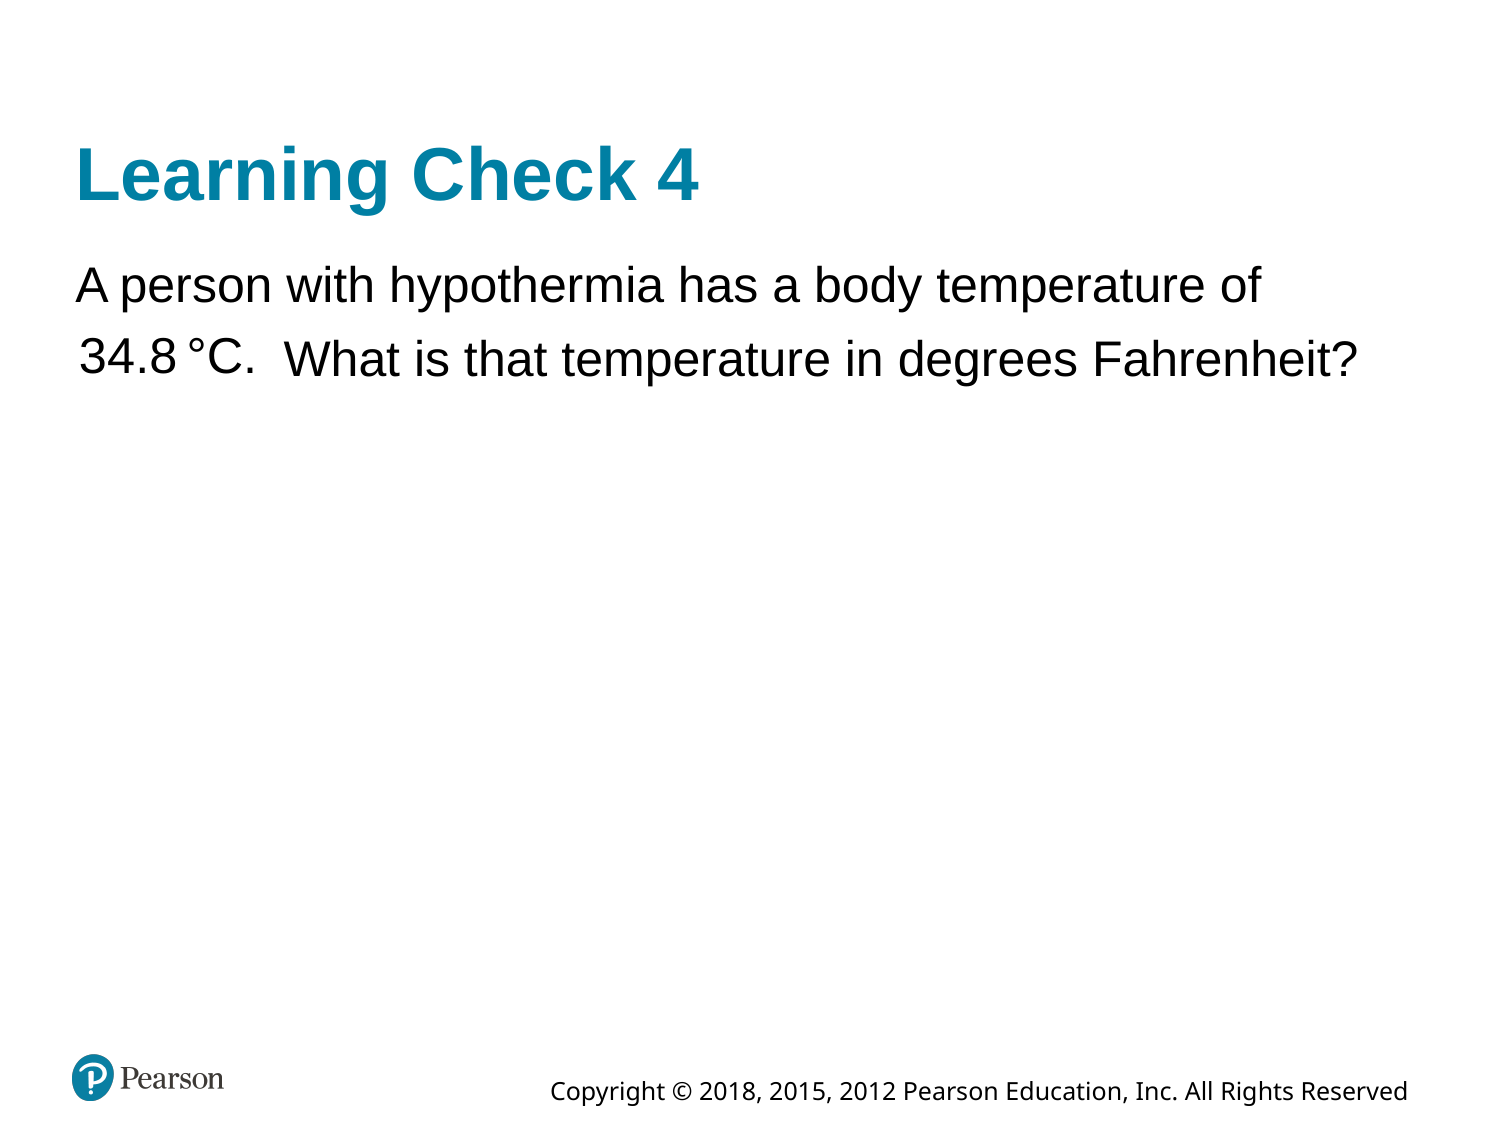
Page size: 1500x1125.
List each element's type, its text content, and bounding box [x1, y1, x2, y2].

picture [98, 1054, 224, 1101]
picture [80, 1063, 106, 1088]
picture [72, 1054, 88, 1070]
list A person with hypothermia has a body temperature of [75, 252, 1297, 320]
picture [72, 1087, 83, 1101]
list What is that temperature in degrees Fahrenheit? [283, 326, 1387, 396]
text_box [75, 330, 261, 382]
title Learning Check 4 [75, 35, 1425, 216]
